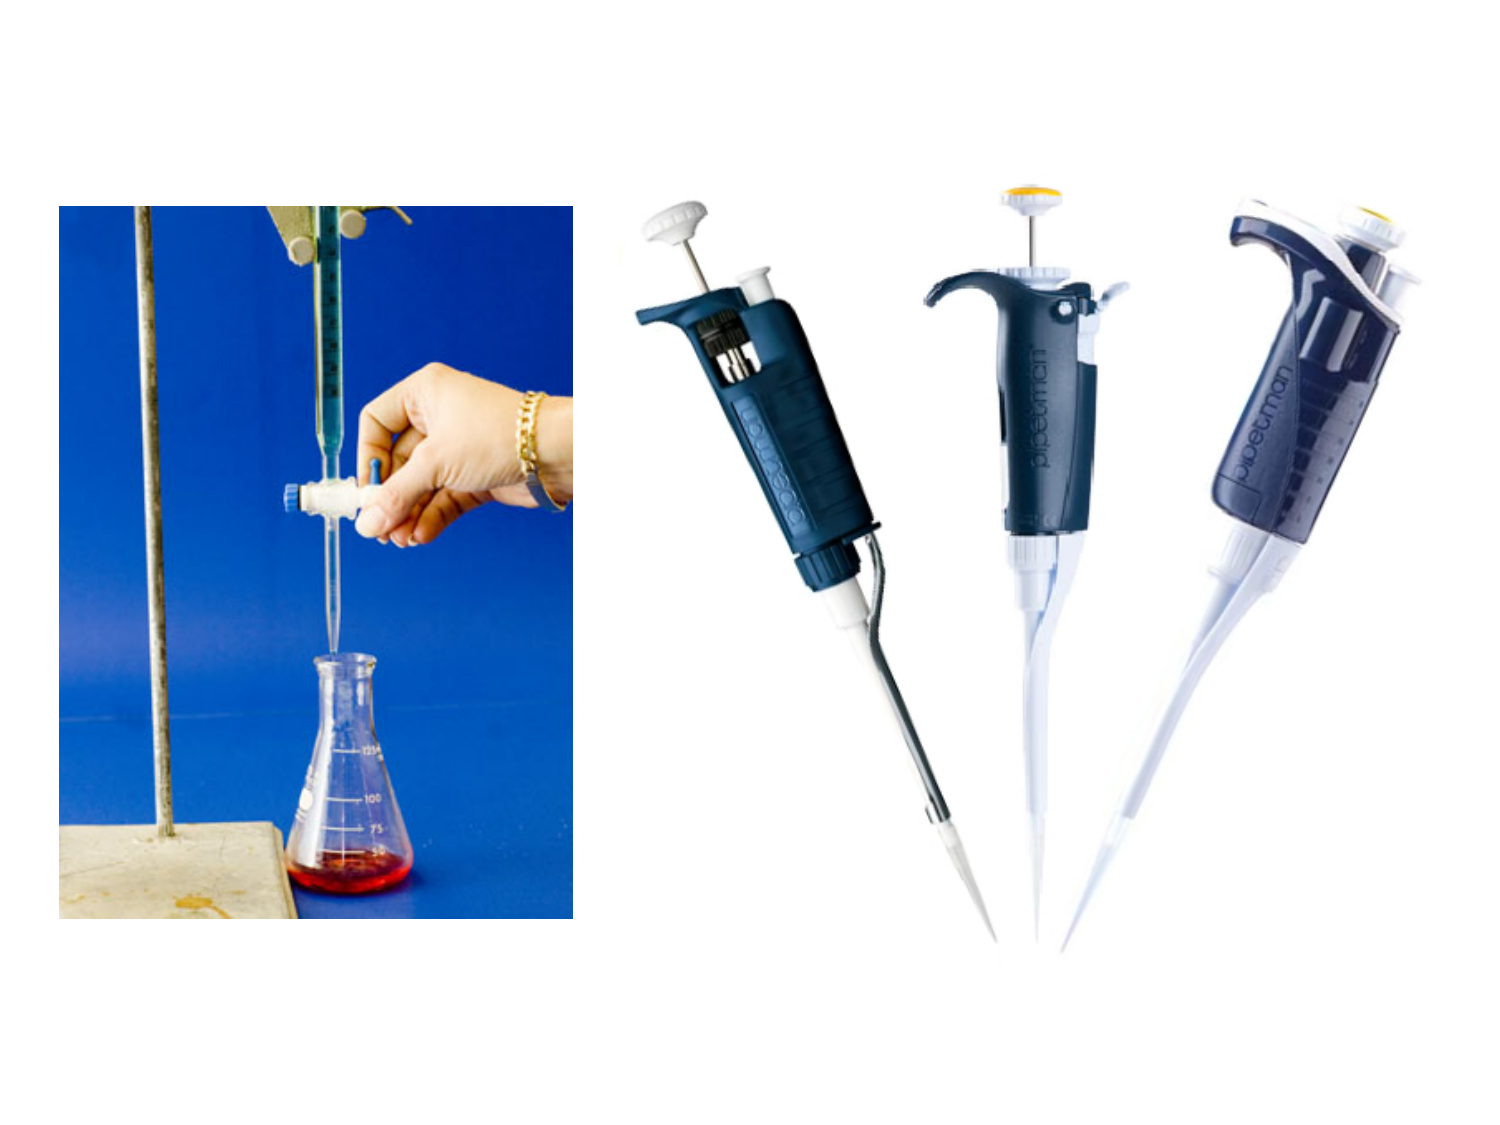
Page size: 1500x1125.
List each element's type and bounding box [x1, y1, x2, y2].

picture [611, 148, 1441, 977]
list [59, 206, 573, 919]
